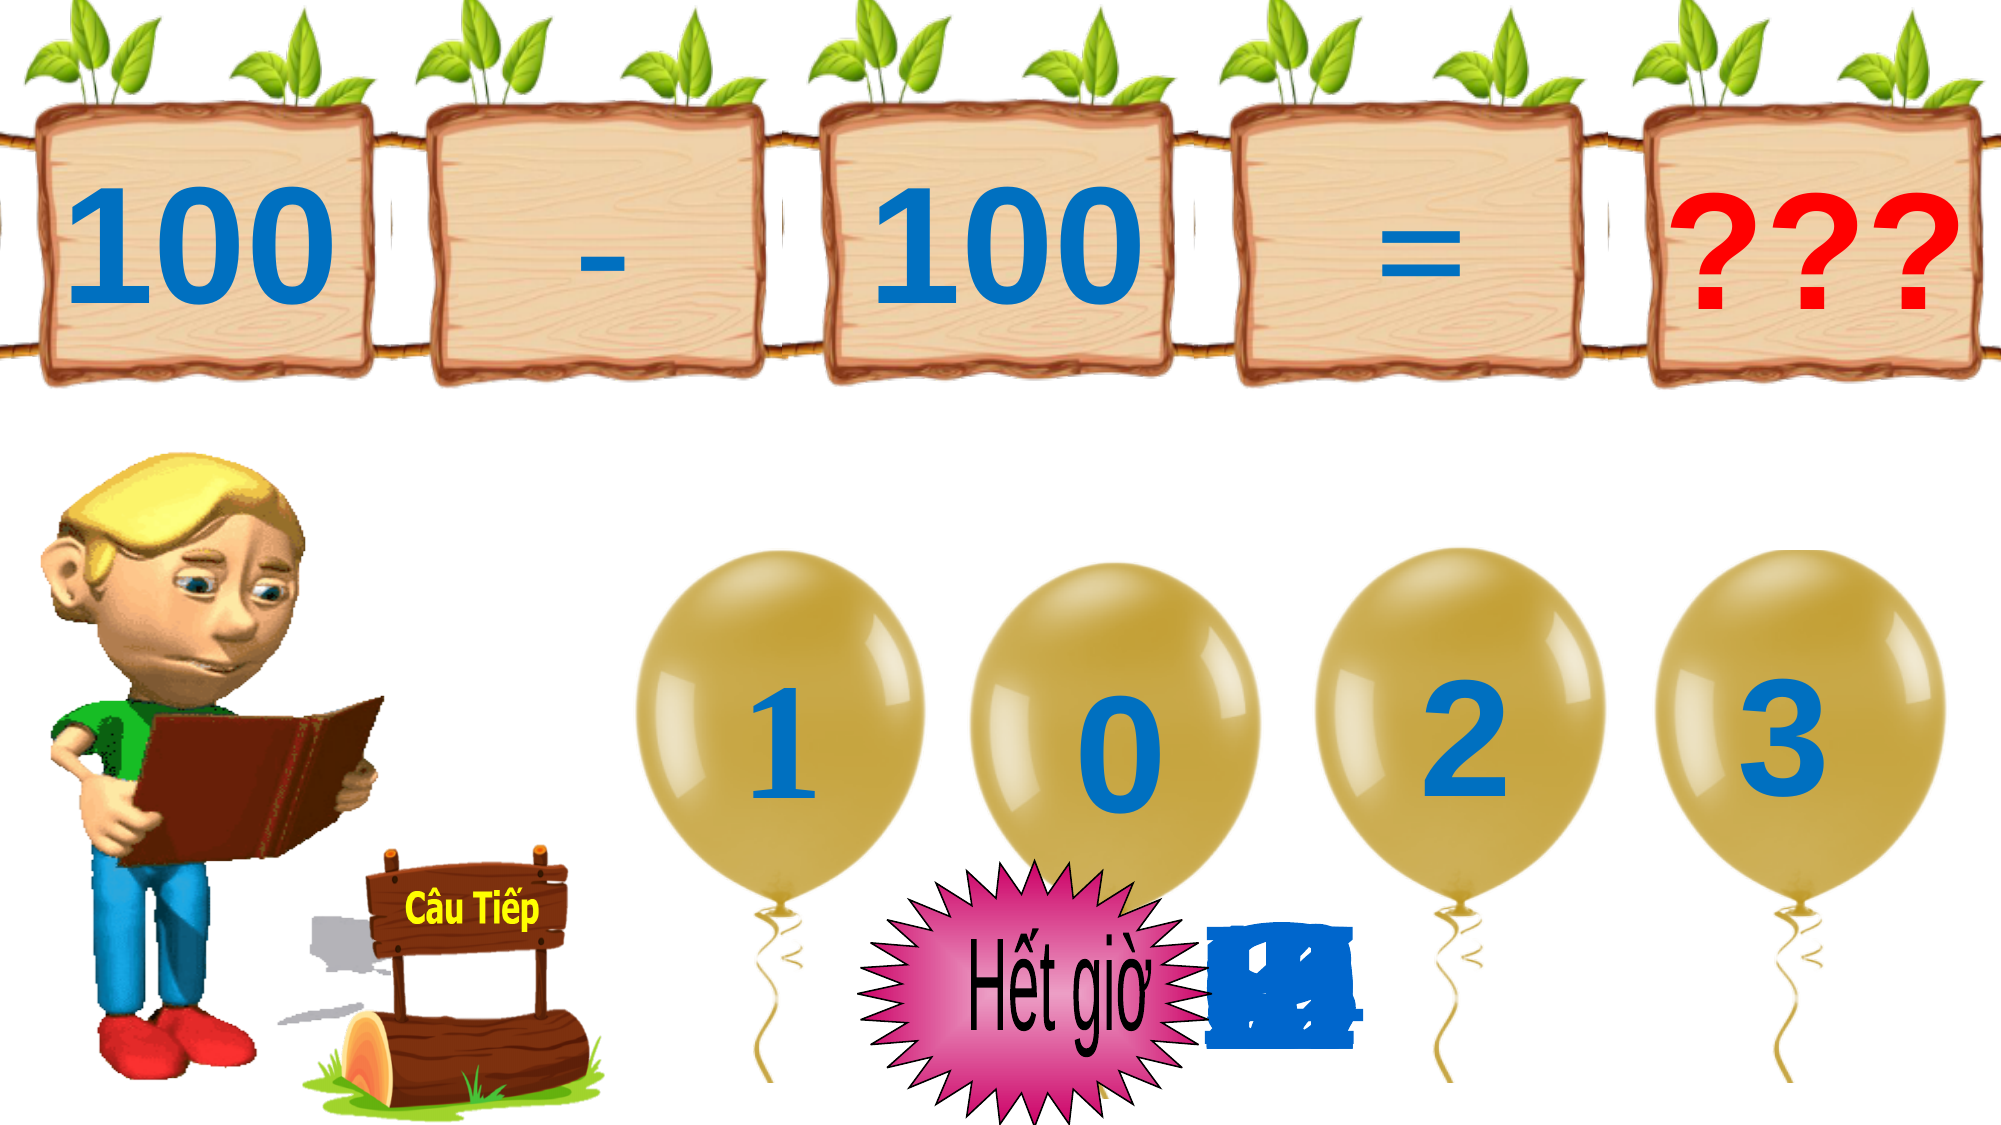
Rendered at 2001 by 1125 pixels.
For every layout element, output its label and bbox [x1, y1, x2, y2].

picture [0, 0, 2001, 393]
picture [1295, 534, 1615, 1083]
picture [39, 449, 611, 1124]
picture [628, 543, 934, 1083]
picture [1646, 550, 1954, 1083]
picture [950, 550, 1270, 1099]
text_box [857, 860, 1213, 1125]
